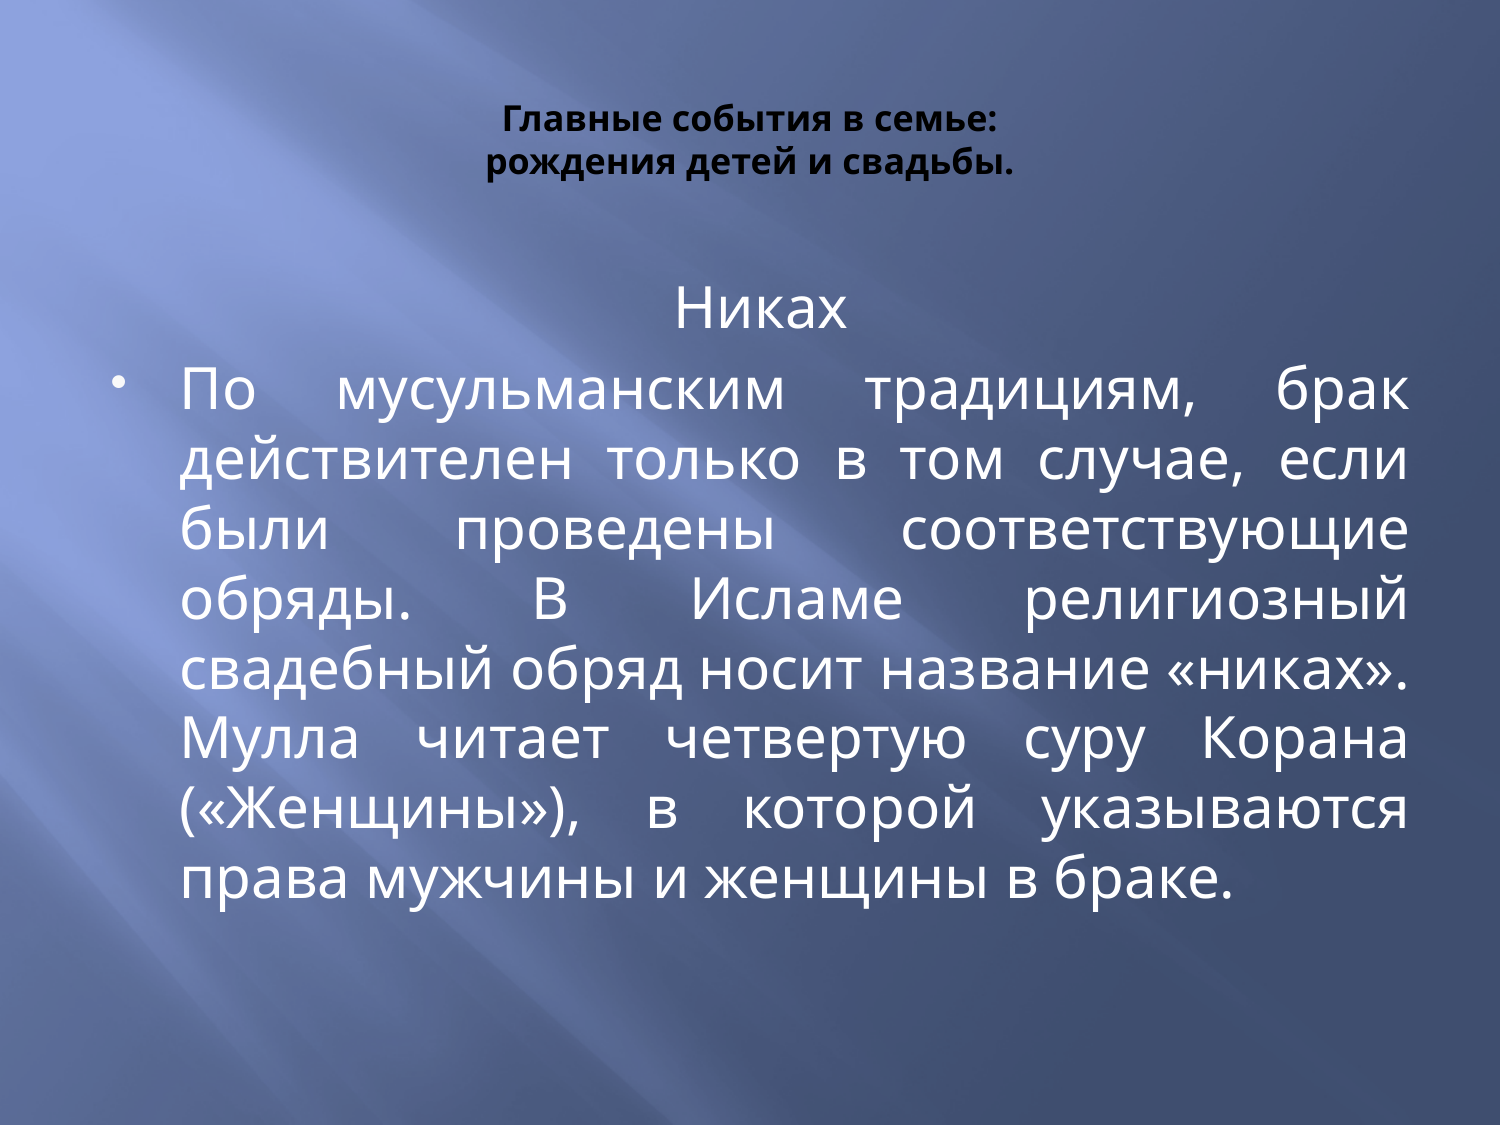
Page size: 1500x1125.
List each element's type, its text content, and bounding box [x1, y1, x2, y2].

title Главные события в семье: рождения детей и свадьбы. [75, 45, 1425, 233]
list Никах По мусульманским традициям, брак действителен только в том случае, если были проведены соответствующие обряды. В Исламе религиозный свадебный обряд носит название «никах». Мулла читает четвертую суру Корана («Женщины»), в которой указываются права мужчины и женщины в браке. [75, 262, 1425, 1035]
